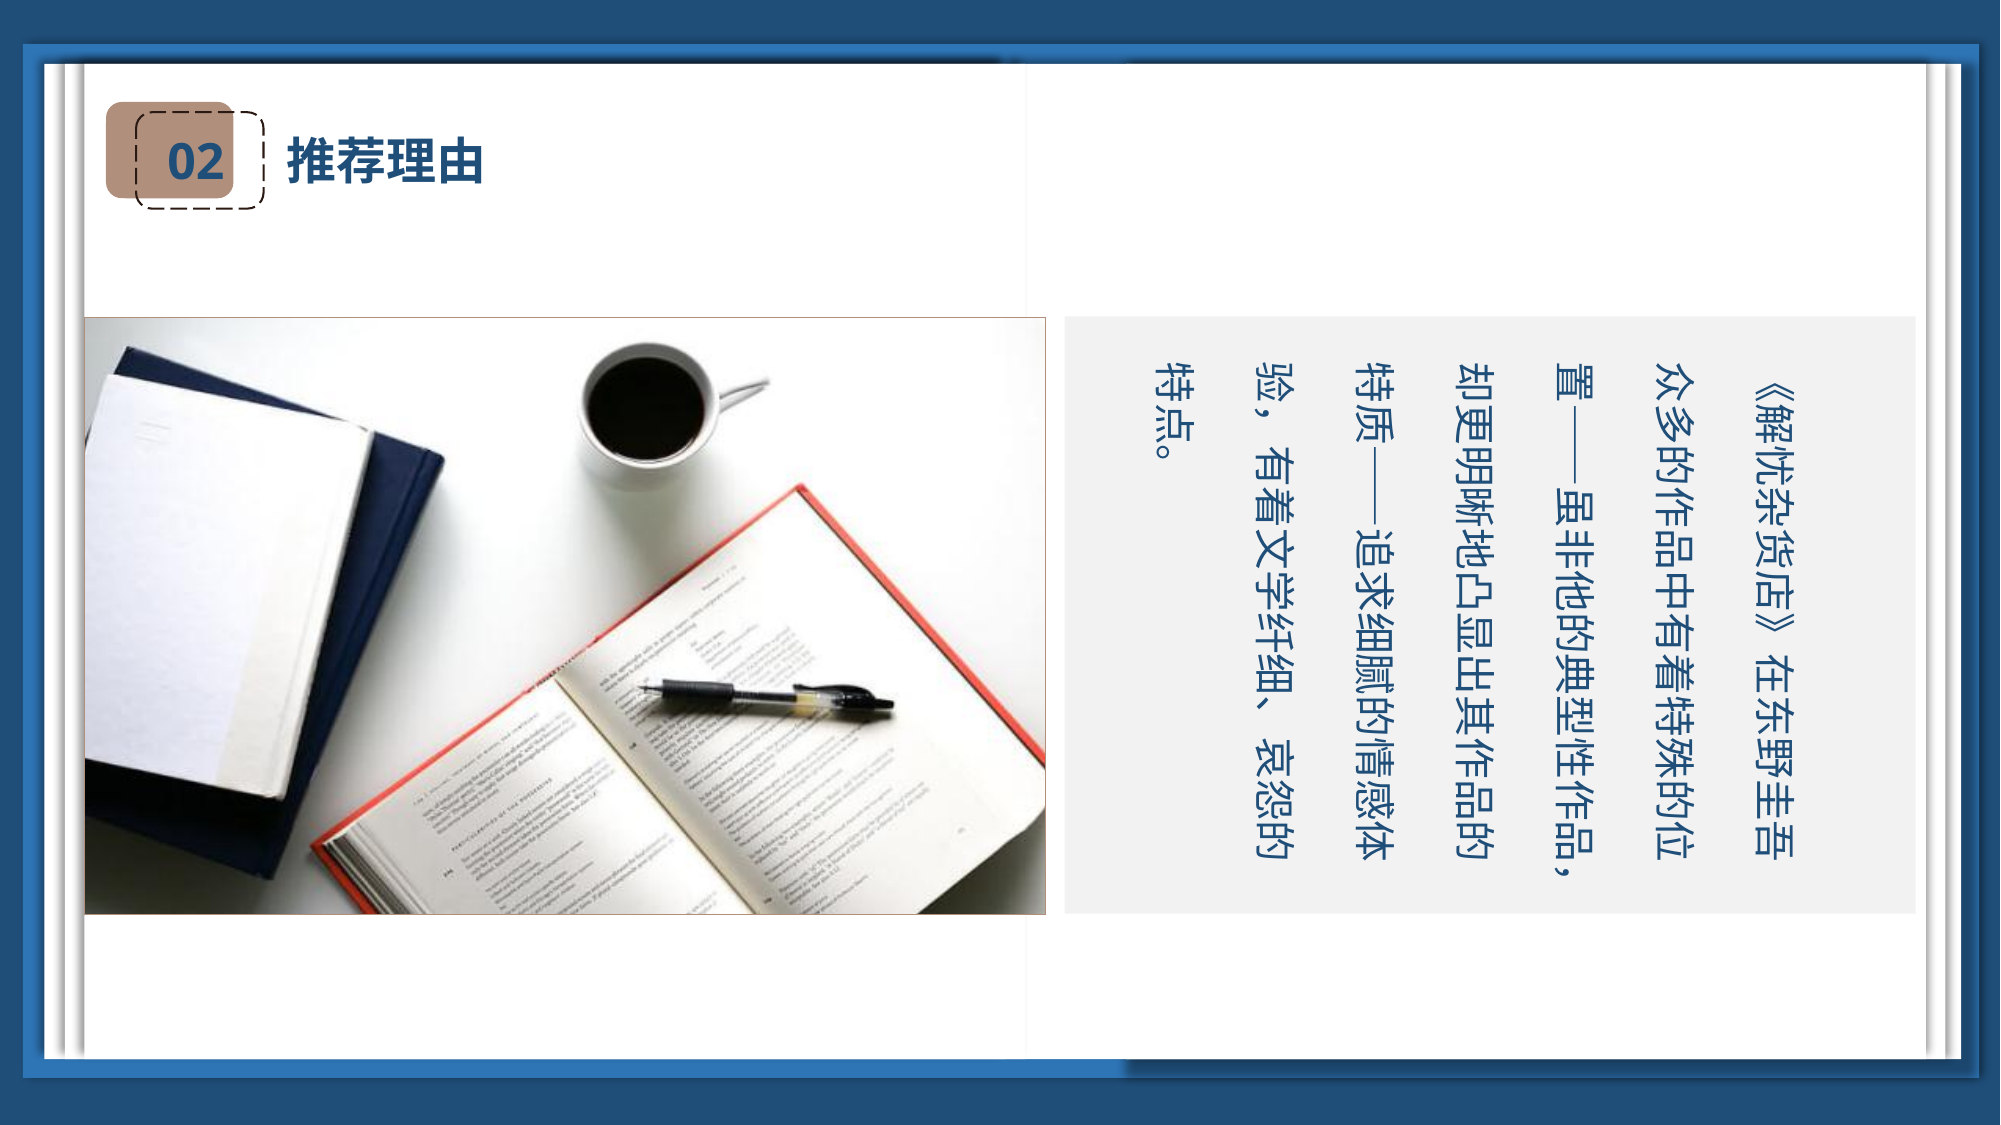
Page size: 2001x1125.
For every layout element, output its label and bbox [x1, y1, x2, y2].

text_box [105, 101, 264, 209]
text_box [44, 63, 1962, 1060]
picture [84, 317, 1046, 915]
text_box [22, 43, 1980, 1079]
